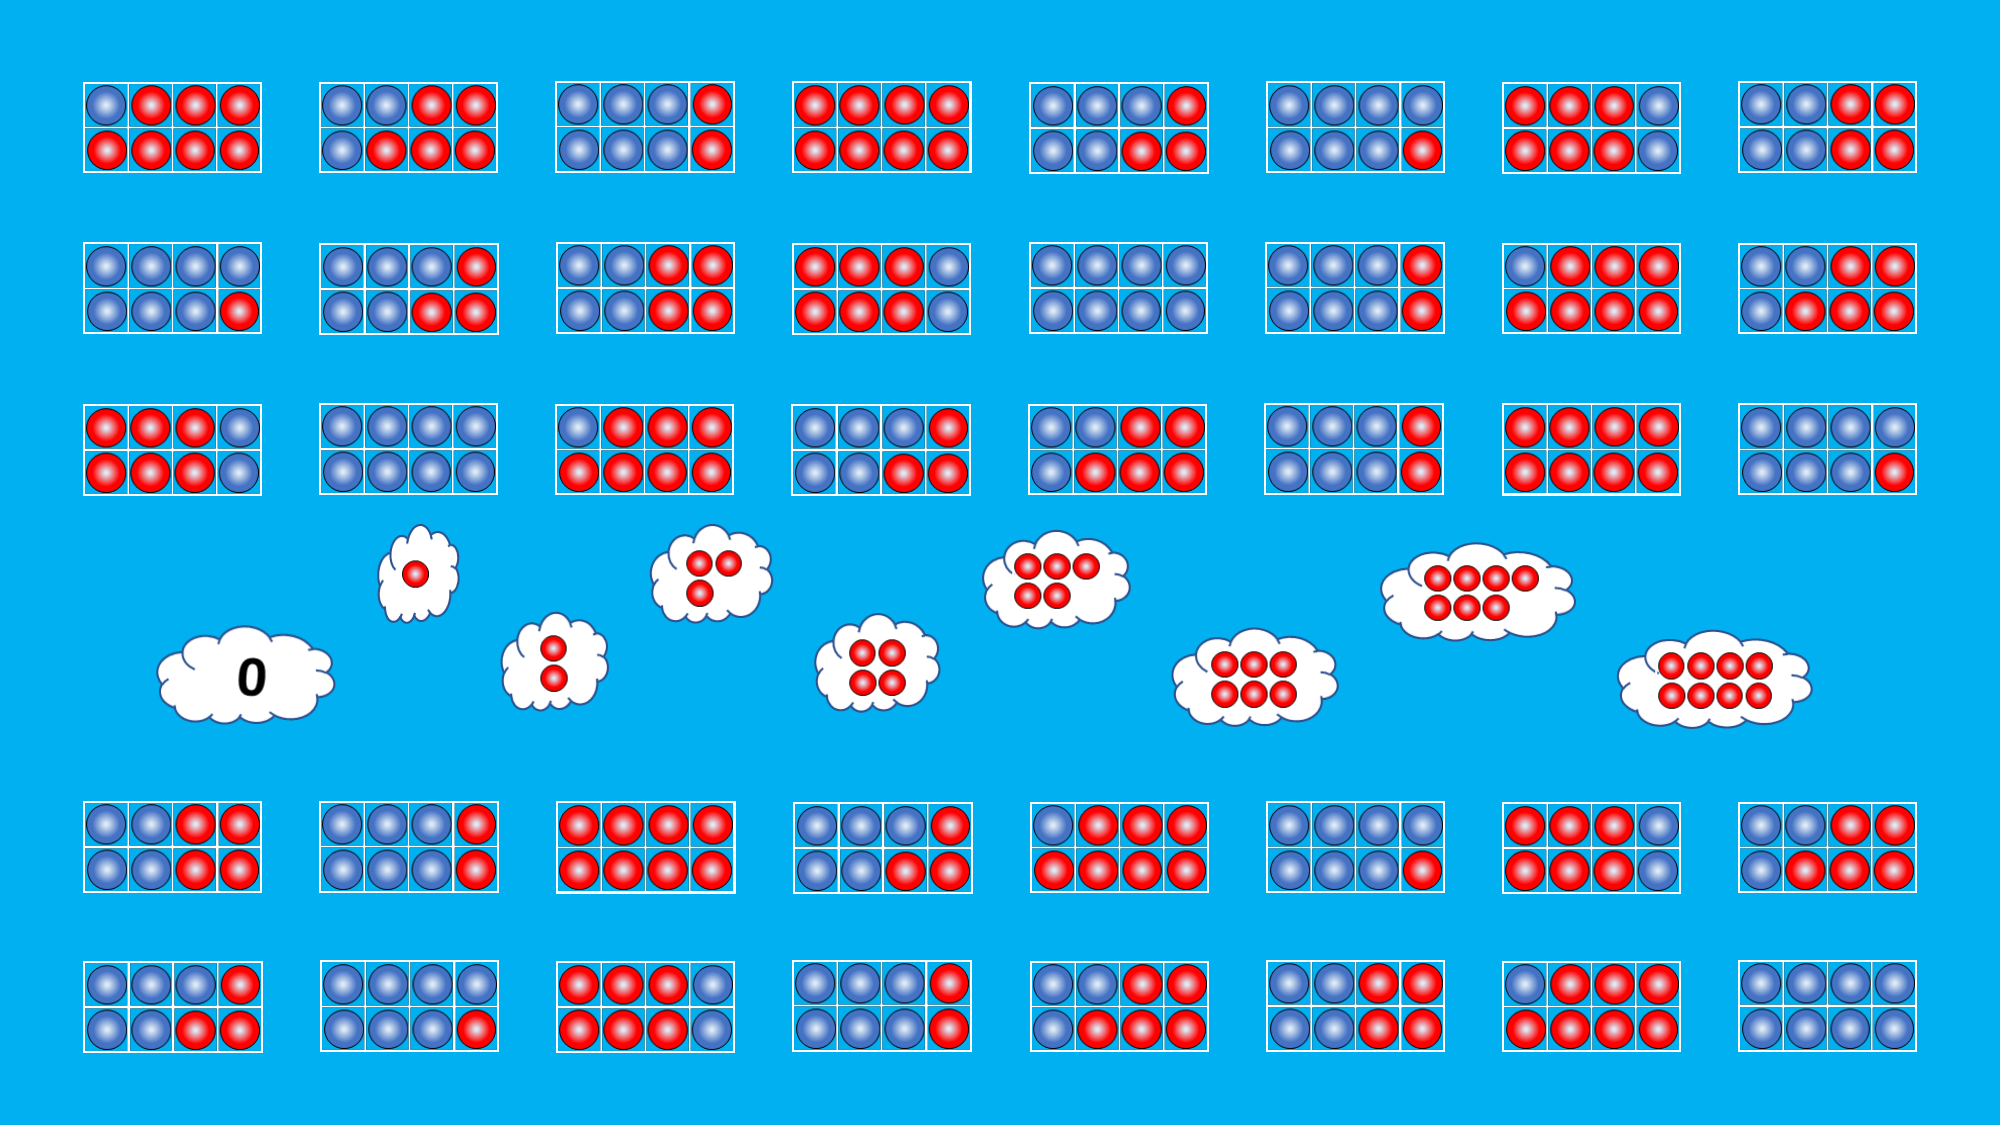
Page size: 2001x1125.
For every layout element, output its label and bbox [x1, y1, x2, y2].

picture [651, 525, 772, 623]
text_box [83, 81, 1917, 174]
picture [983, 531, 1130, 628]
picture [157, 626, 334, 724]
picture [1172, 628, 1338, 726]
picture [815, 614, 940, 712]
picture [1381, 543, 1575, 641]
text_box [83, 242, 1917, 335]
picture [378, 525, 459, 623]
picture [1618, 631, 1812, 728]
text_box [83, 801, 1917, 894]
text_box [83, 960, 1917, 1053]
picture [501, 613, 608, 711]
text_box [83, 403, 1917, 496]
